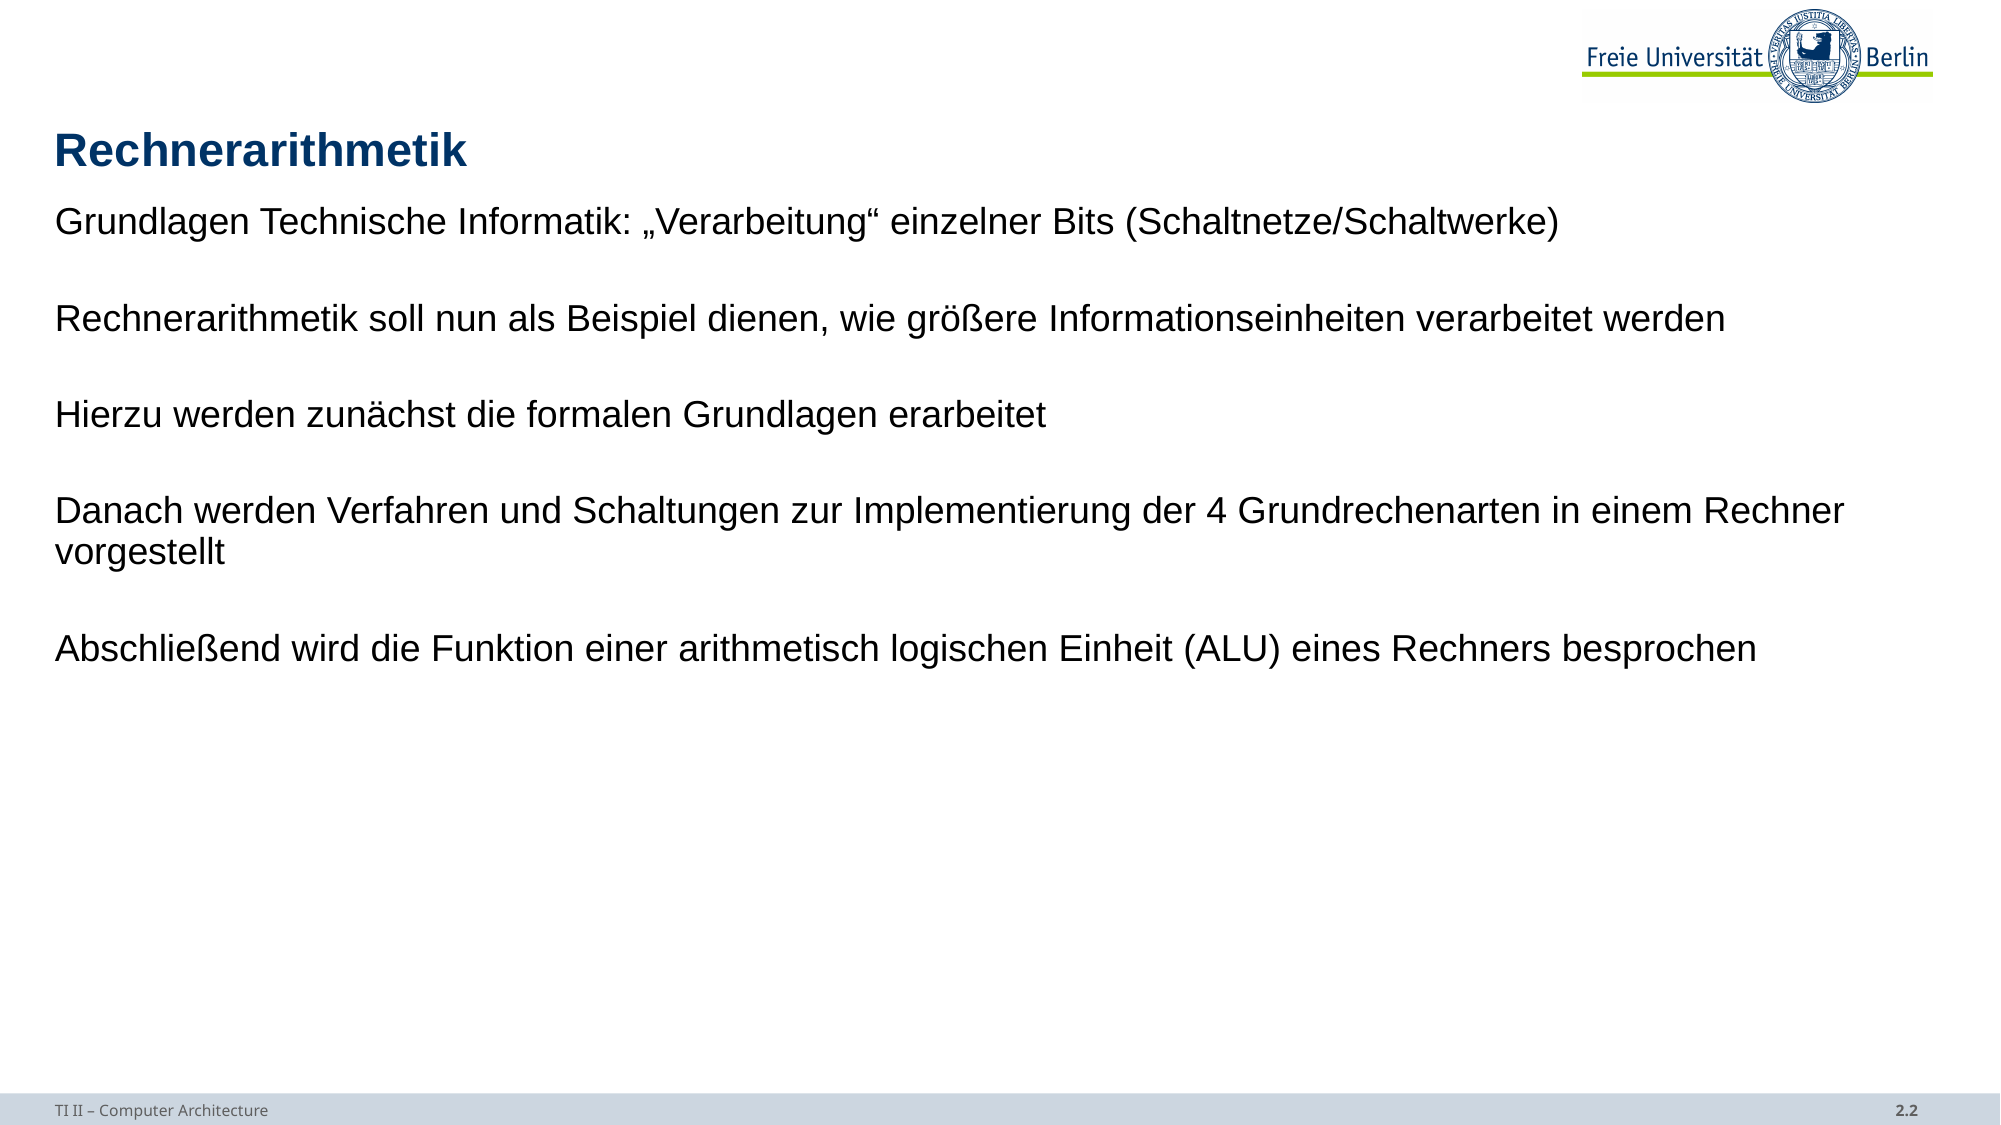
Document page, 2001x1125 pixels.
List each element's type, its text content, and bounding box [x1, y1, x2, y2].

picture [1582, 9, 1933, 103]
list Grundlagen Technische Informatik: „Verarbeitung“ einzelner Bits (Schaltnetze/Schaltwerke) Rechnerarithmetik soll nun als Beispiel dienen, wie größere Informationseinheiten verarbeitet werden Hierzu werden zunächst die formalen Grundlagen erarbeitet Danach werden Verfahren und Schaltungen zur Implementierung der 4 Grundrechenarten in einem Rechner vorgestellt Abschließend wird die Funktion einer arithmetisch logischen Einheit (ALU) eines Rechners besprochen [54, 201, 1946, 1064]
footer TI II – Computer Architecture [54, 1093, 1363, 1125]
title Rechnerarithmetik [54, 117, 1946, 188]
